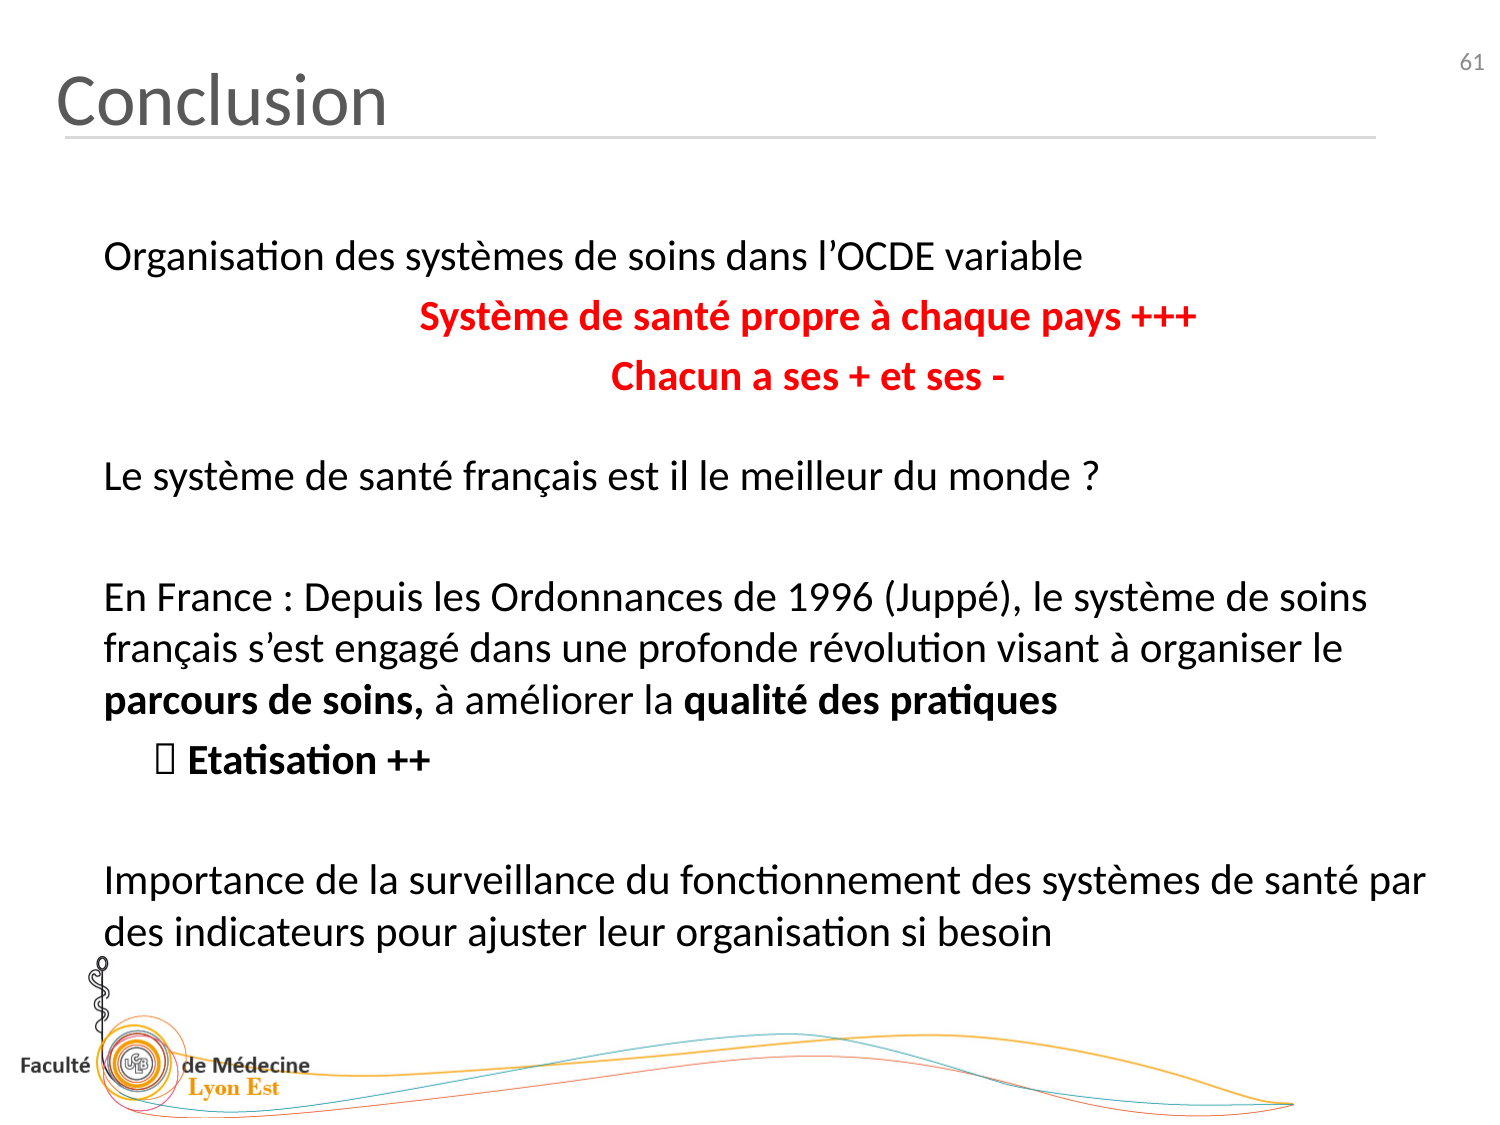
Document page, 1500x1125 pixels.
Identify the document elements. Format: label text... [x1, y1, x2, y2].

slide_number 61 [1149, 30, 1500, 91]
list Organisation des systèmes de soins dans l’OCDE variable Système de santé propre à chaque pays +++ Chacun a ses + et ses - Le système de santé français est il le meilleur du monde ? En France : Depuis les Ordonnances de 1996 (Juppé), le système de soins français s’est engagé dans une profonde révolution visant à organiser le parcours de soins, à améliorer la qualité des pratiques  Etatisation ++ Importance de la surveillance du fonctionnement des systèmes de santé par des indicateurs pour ajuster leur organisation si besoin [88, 219, 1459, 965]
list Conclusion [41, 42, 1164, 161]
picture [20, 956, 1294, 1118]
